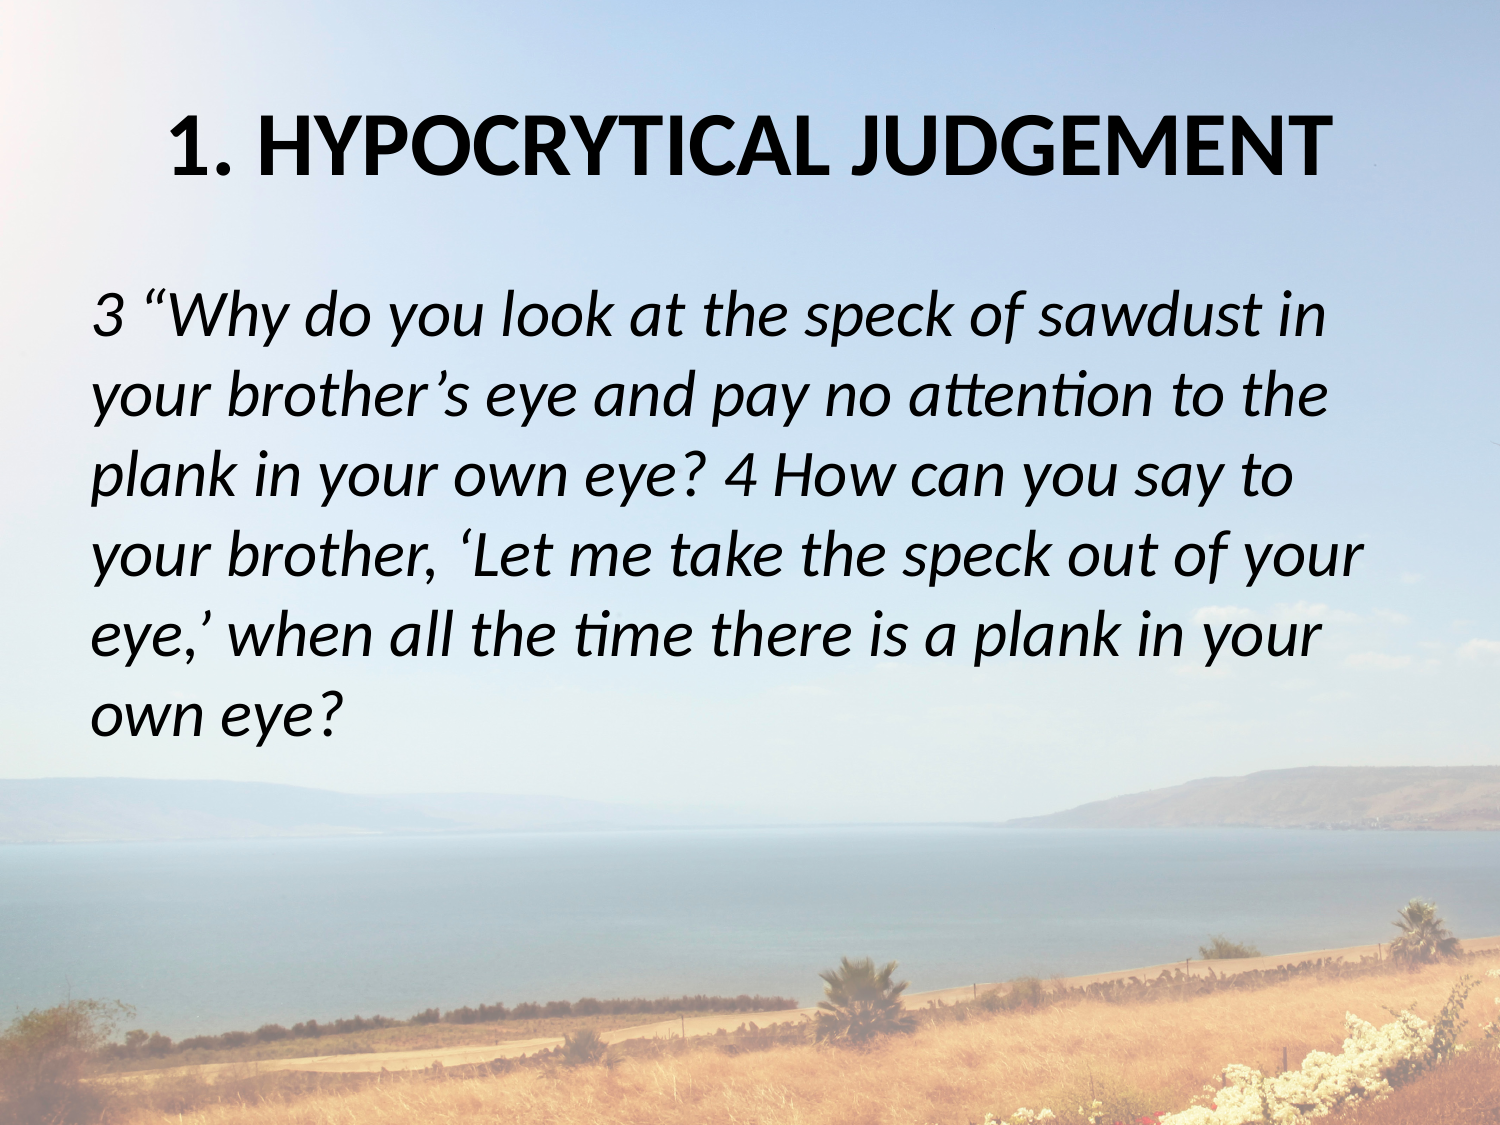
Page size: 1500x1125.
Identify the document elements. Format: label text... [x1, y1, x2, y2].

list 3 “Why do you look at the speck of sawdust in your brother’s eye and pay no attention to the plank in your own eye? 4 How can you say to your brother, ‘Let me take the speck out of your eye,’ when all the time there is a plank in your own eye? [75, 262, 1425, 1005]
title 1. HYPOCRYTICAL JUDGEMENT [75, 45, 1425, 233]
picture [0, 0, 1500, 1125]
